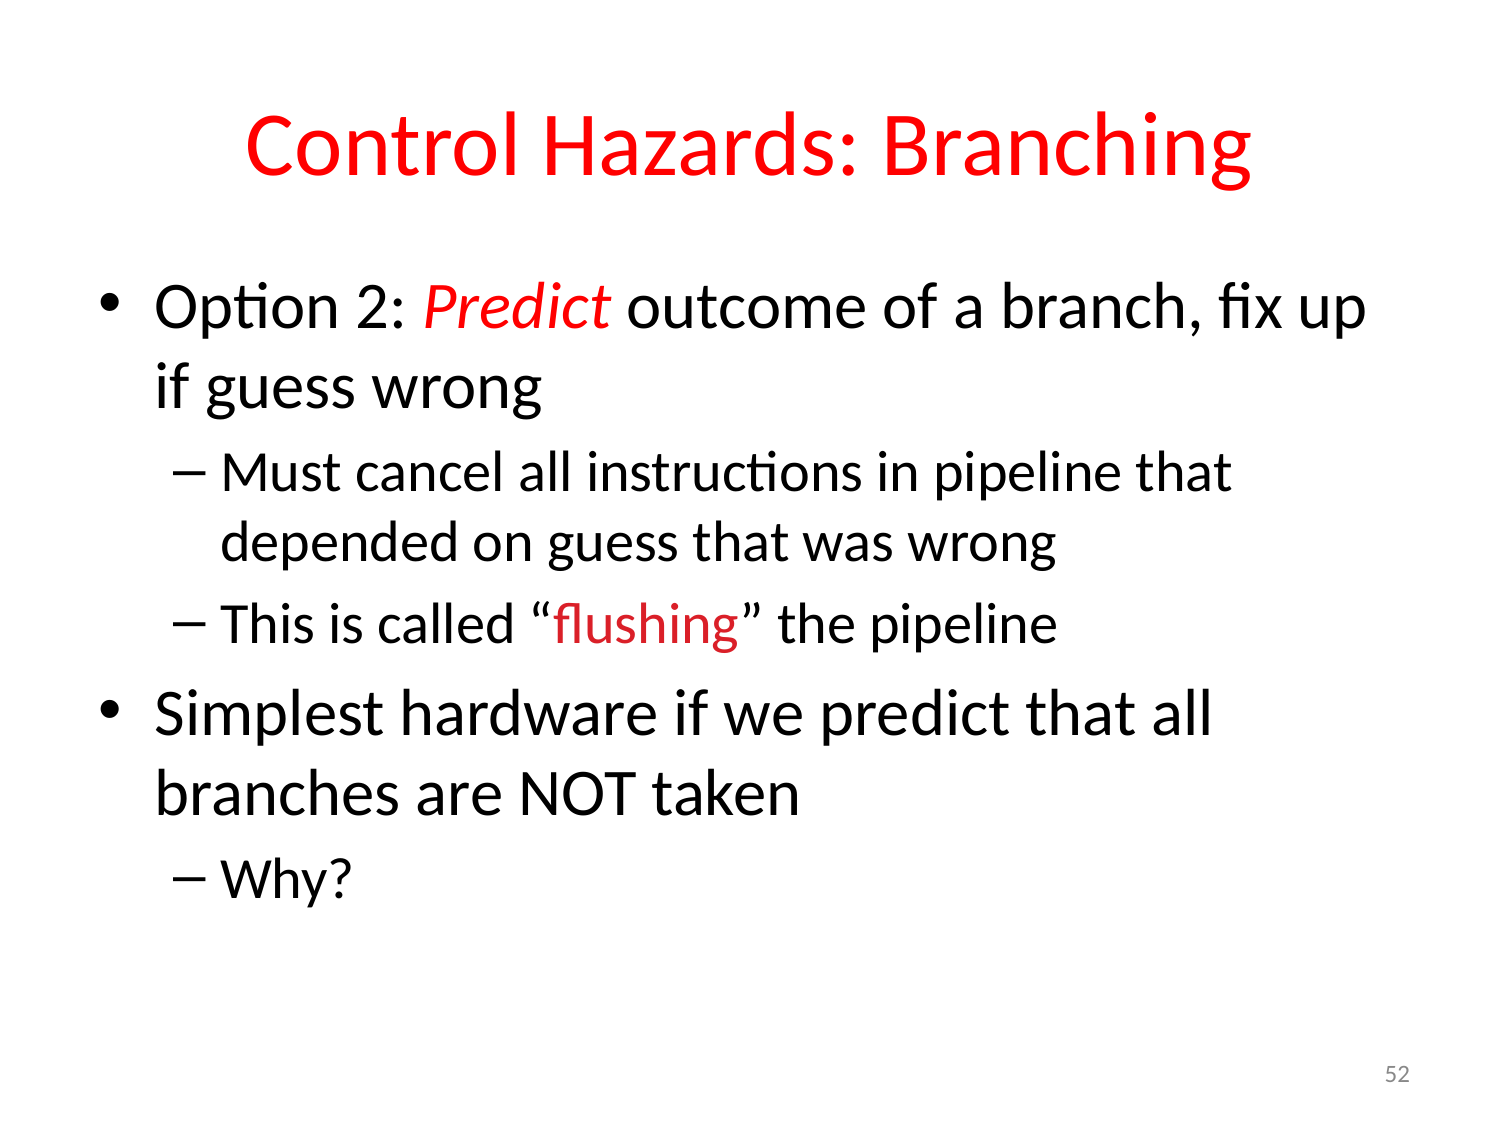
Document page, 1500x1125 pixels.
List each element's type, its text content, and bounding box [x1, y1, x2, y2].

slide_number 52 [1074, 1042, 1425, 1103]
title Control Hazards: Branching [75, 45, 1425, 233]
list Option 2: Predict outcome of a branch, fix up if guess wrong Must cancel all instructions in pipeline that depended on guess that was wrong This is called “flushing” the pipeline Simplest hardware if we predict that all branches are NOT taken Why? [83, 254, 1434, 997]
